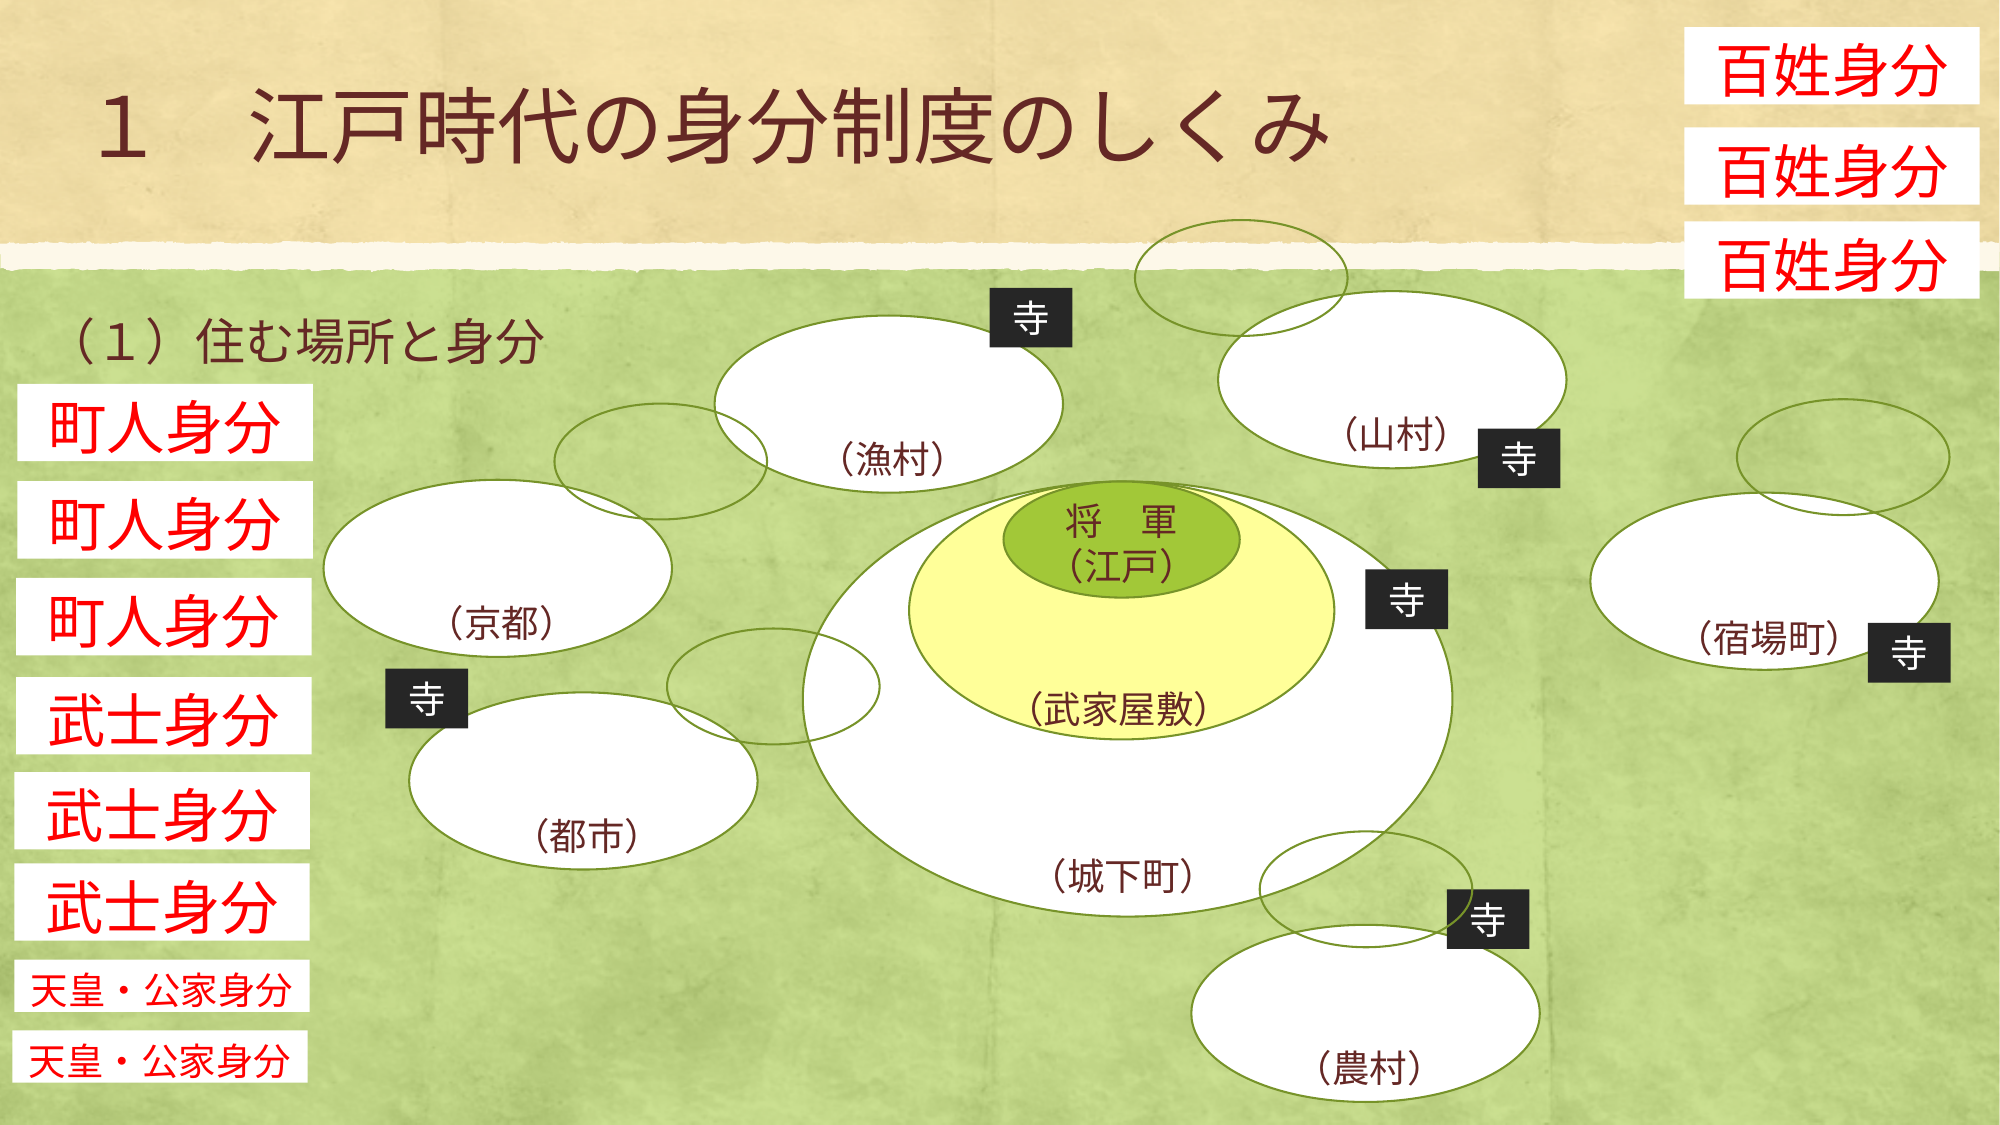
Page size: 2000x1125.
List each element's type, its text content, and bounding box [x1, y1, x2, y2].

text_box 寺 [1455, 889, 1530, 924]
text_box 寺 [1867, 622, 1951, 683]
text_box 武士身分 [14, 772, 310, 850]
text_box 町人身分 [17, 383, 313, 462]
text_box 武士身分 [16, 677, 312, 755]
text_box 町人身分 [17, 481, 313, 559]
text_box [1218, 291, 1567, 469]
text_box 町人身分 [16, 577, 312, 656]
text_box 武士身分 [14, 863, 310, 941]
text_box [1133, 219, 1349, 336]
text_box [1735, 398, 1951, 492]
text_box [802, 481, 1453, 917]
text_box 寺 [1477, 469, 1561, 489]
text_box 百姓身分 [1684, 221, 1980, 299]
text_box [409, 692, 758, 870]
text_box 天皇・公家身分 [14, 959, 310, 1012]
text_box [1191, 924, 1540, 1102]
text_box 寺 [989, 287, 1073, 348]
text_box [1590, 492, 1939, 670]
text_box [553, 402, 752, 521]
text_box [1271, 854, 1474, 924]
text_box [665, 627, 802, 746]
text_box １ 江戸時代の身分制度のしくみ [66, 66, 1425, 182]
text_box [714, 315, 1064, 493]
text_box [323, 479, 672, 657]
text_box （１）住む場所と身分 [31, 302, 587, 378]
text_box 百姓身分 [1684, 27, 1980, 105]
text_box 天皇・公家身分 [12, 1030, 308, 1083]
text_box 百姓身分 [1684, 127, 1980, 205]
text_box 寺 [385, 668, 469, 729]
